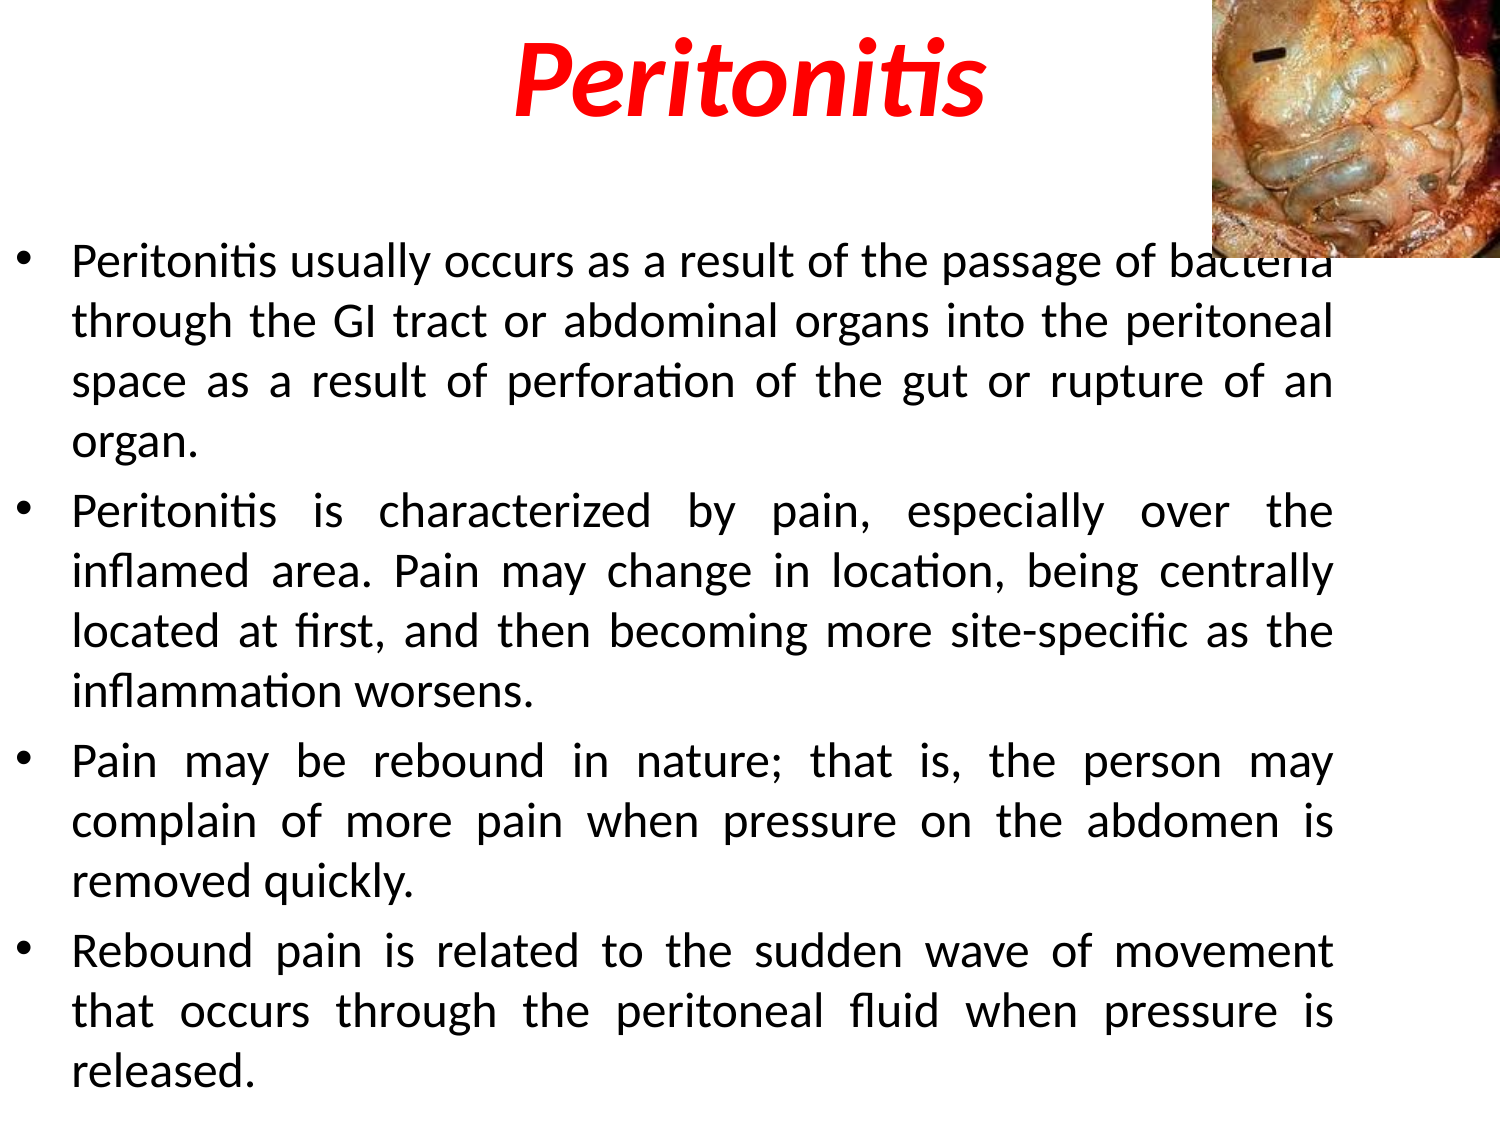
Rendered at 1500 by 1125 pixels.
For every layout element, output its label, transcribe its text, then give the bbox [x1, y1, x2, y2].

picture [1212, 0, 1500, 258]
list Peritonitis usually occurs as a result of the passage of bacteria through the GI tract or abdominal organs into the peritoneal space as a result of perforation of the gut or rupture of an organ. Peritonitis is characterized by pain, especially over the inflamed area. Pain may change in location, being centrally located at first, and then becoming more site-specific as the inflammation worsens. Pain may be rebound in nature; that is, the person may complain of more pain when pressure on the abdomen is removed quickly. Rebound pain is related to the sudden wave of movement that occurs through the peritoneal fluid when pressure is released. [0, 220, 1350, 963]
title Peritonitis [75, 45, 1207, 220]
